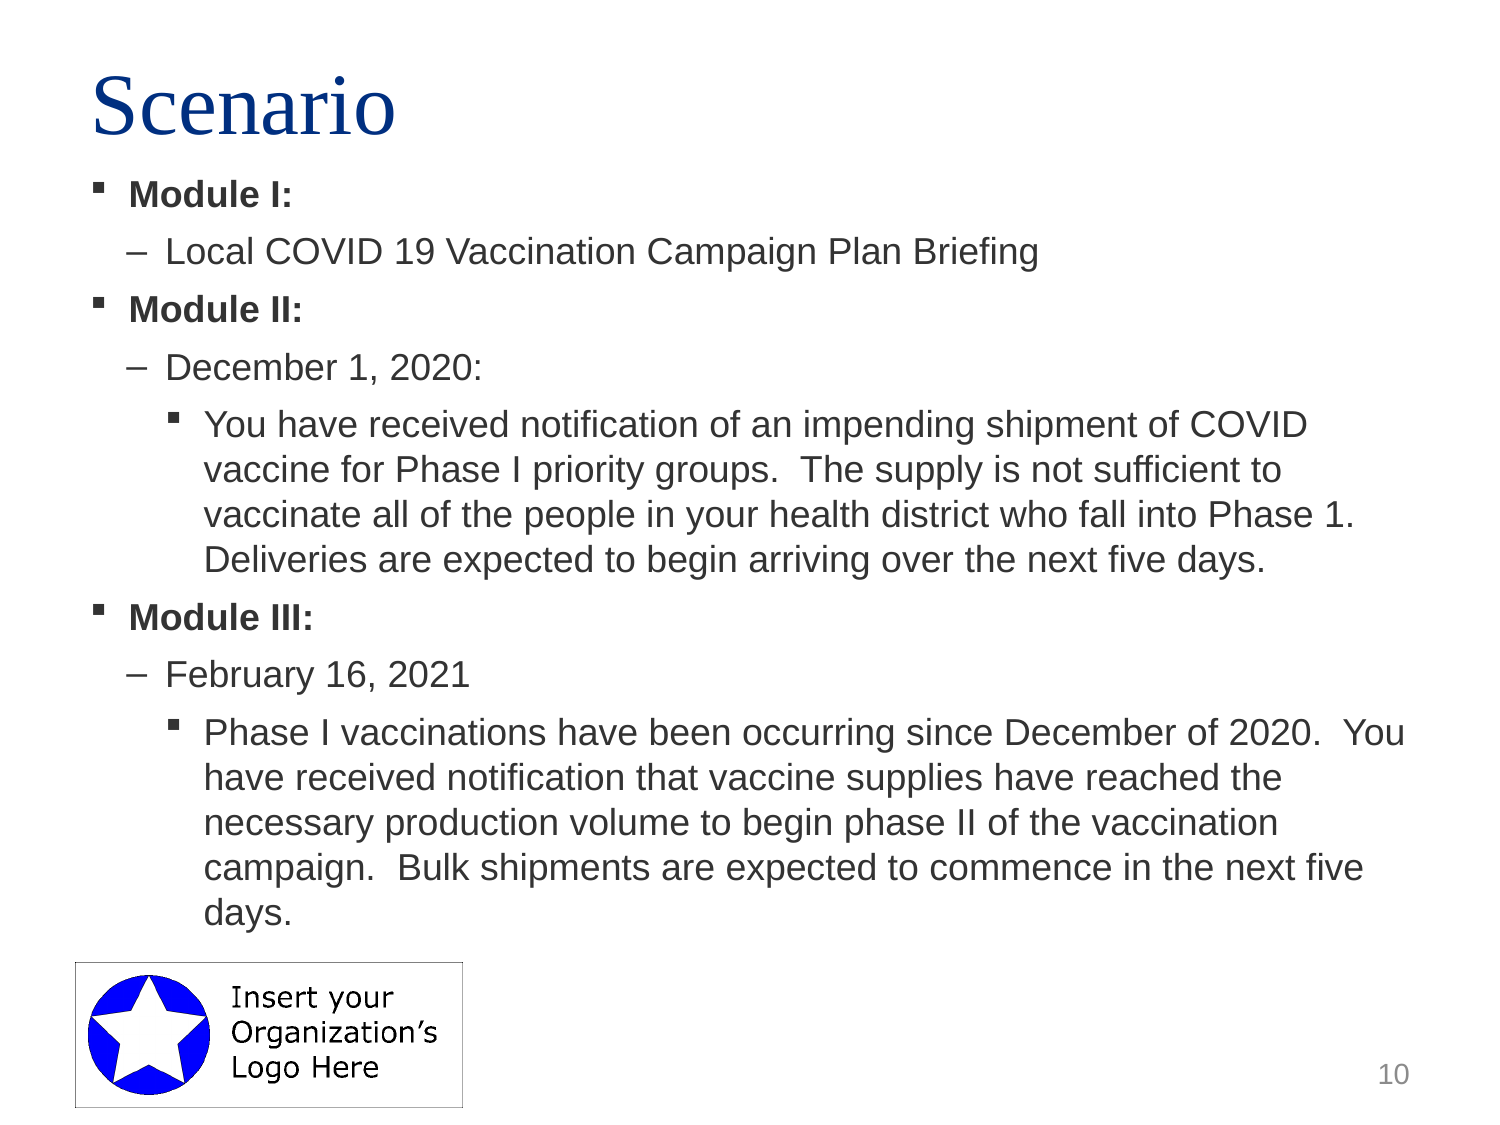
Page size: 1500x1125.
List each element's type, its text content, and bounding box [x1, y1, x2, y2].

list Module I: Local COVID 19 Vaccination Campaign Plan Briefing Module II: December 1, 2020: You have received notification of an impending shipment of COVID vaccine for Phase I priority groups. The supply is not sufficient to vaccinate all of the people in your health district who fall into Phase 1. Deliveries are expected to begin arriving over the next five days. Module III: February 16, 2021 Phase I vaccinations have been occurring since December of 2020. You have received notification that vaccine supplies have reached the necessary production volume to begin phase II of the vaccination campaign. Bulk shipments are expected to commence in the next five days. [75, 162, 1425, 955]
picture [75, 962, 463, 1108]
title Scenario [75, 6, 1426, 194]
slide_number 10 [1074, 1042, 1425, 1103]
